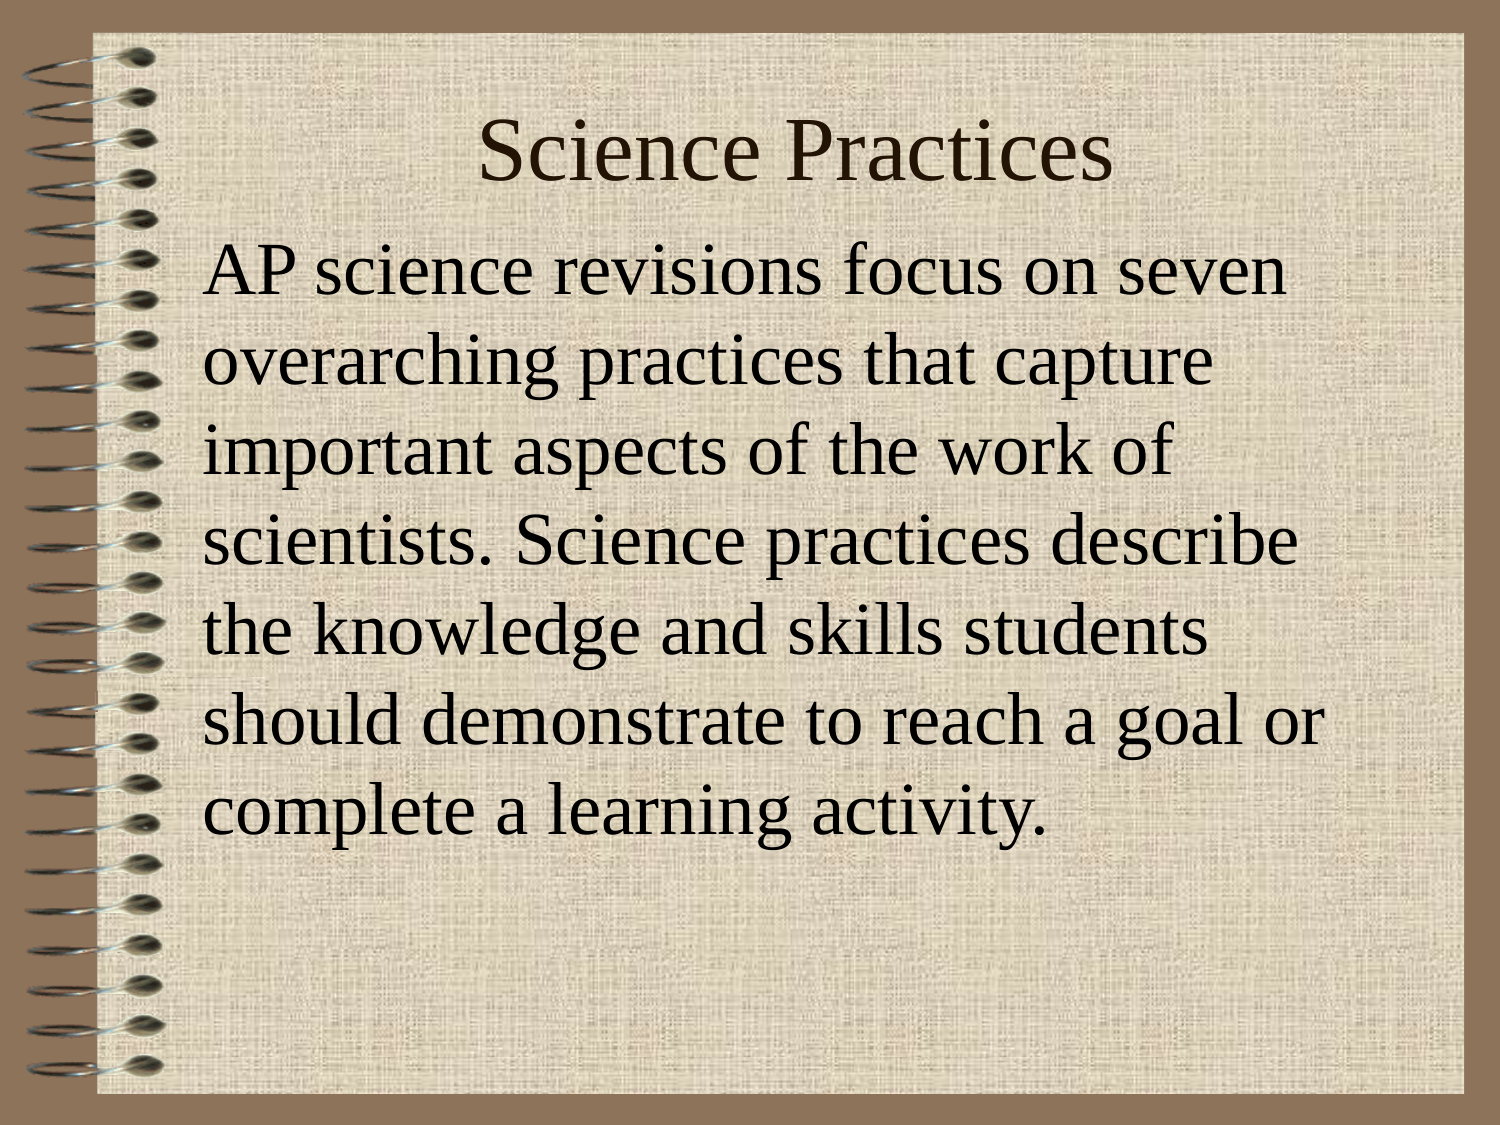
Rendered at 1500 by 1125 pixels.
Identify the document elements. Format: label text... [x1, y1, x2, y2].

picture [0, 8, 1465, 1115]
title Science Practices [174, 49, 1442, 238]
subtitle AP science revisions focus on seven overarching practices that capture important aspects of the work of scientists. Science practices describe the knowledge and skills students should demonstrate to reach a goal or complete a learning activity. [187, 212, 1426, 1041]
